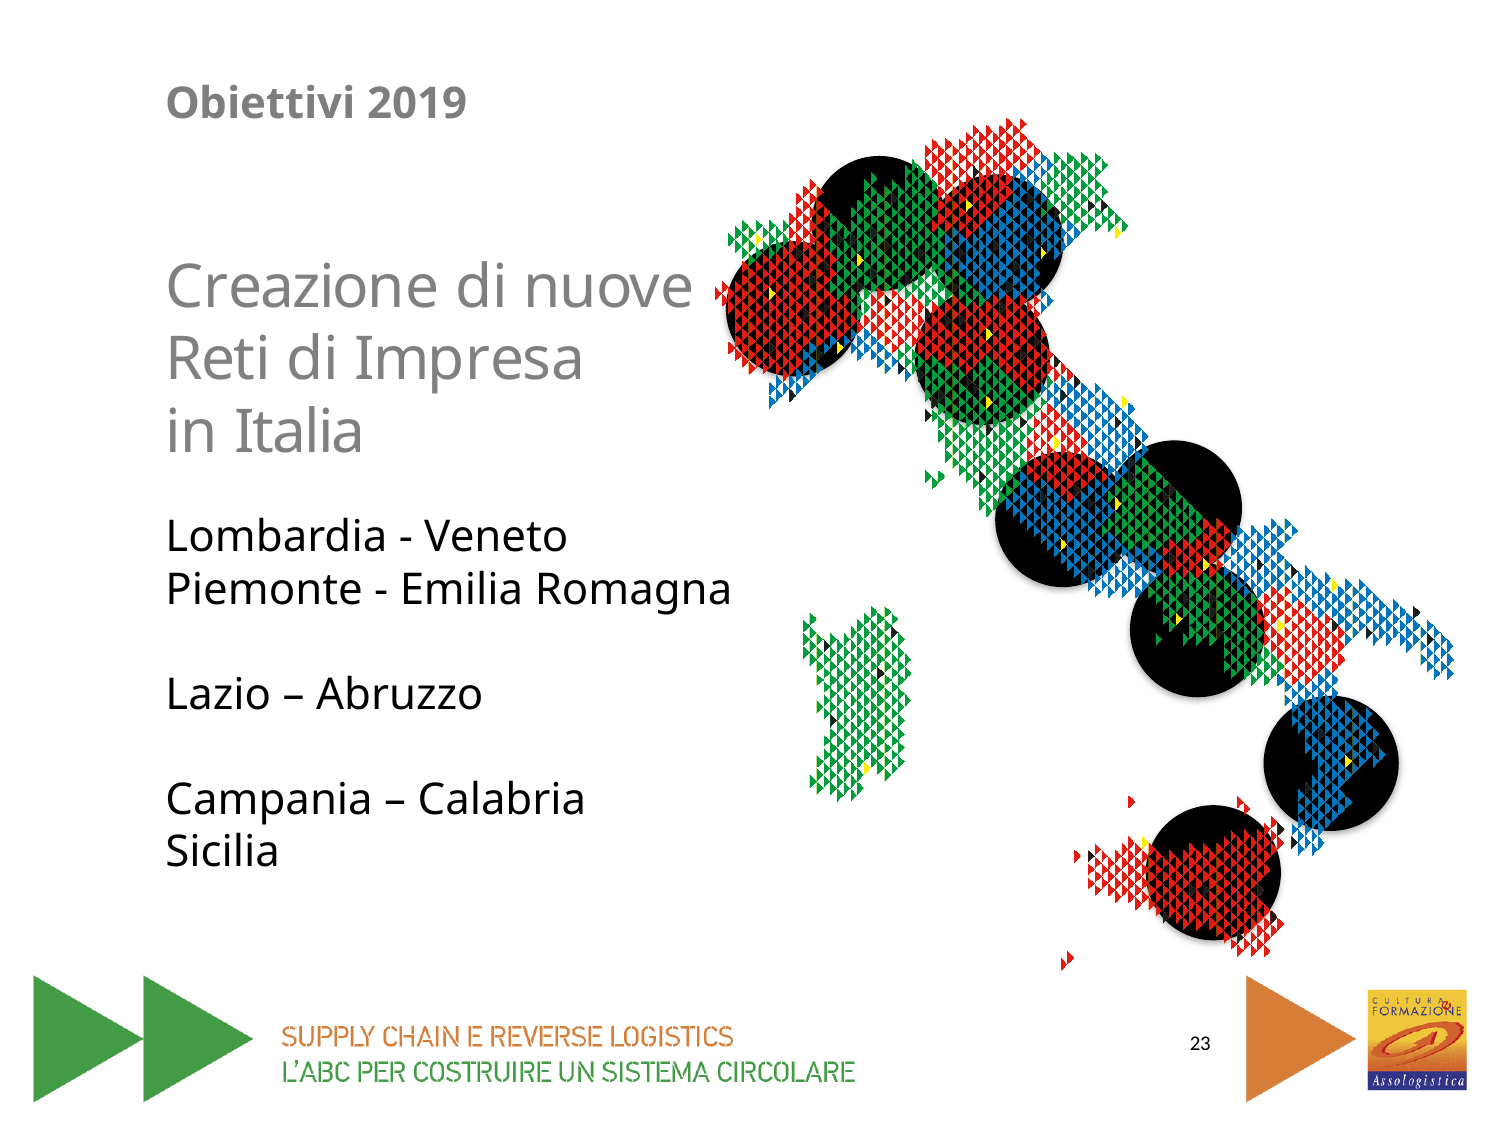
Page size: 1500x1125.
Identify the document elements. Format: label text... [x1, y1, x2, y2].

text_box Creazione di nuove Reti di Impresa in Italia [163, 246, 638, 475]
text_box Lombardia - Veneto Piemonte - Emilia Romagna Lazio – Abruzzo Campania – Calabria Sicilia [163, 507, 638, 986]
picture [0, 0, 1500, 1125]
text_box Obiettivi 2019 [163, 74, 567, 157]
